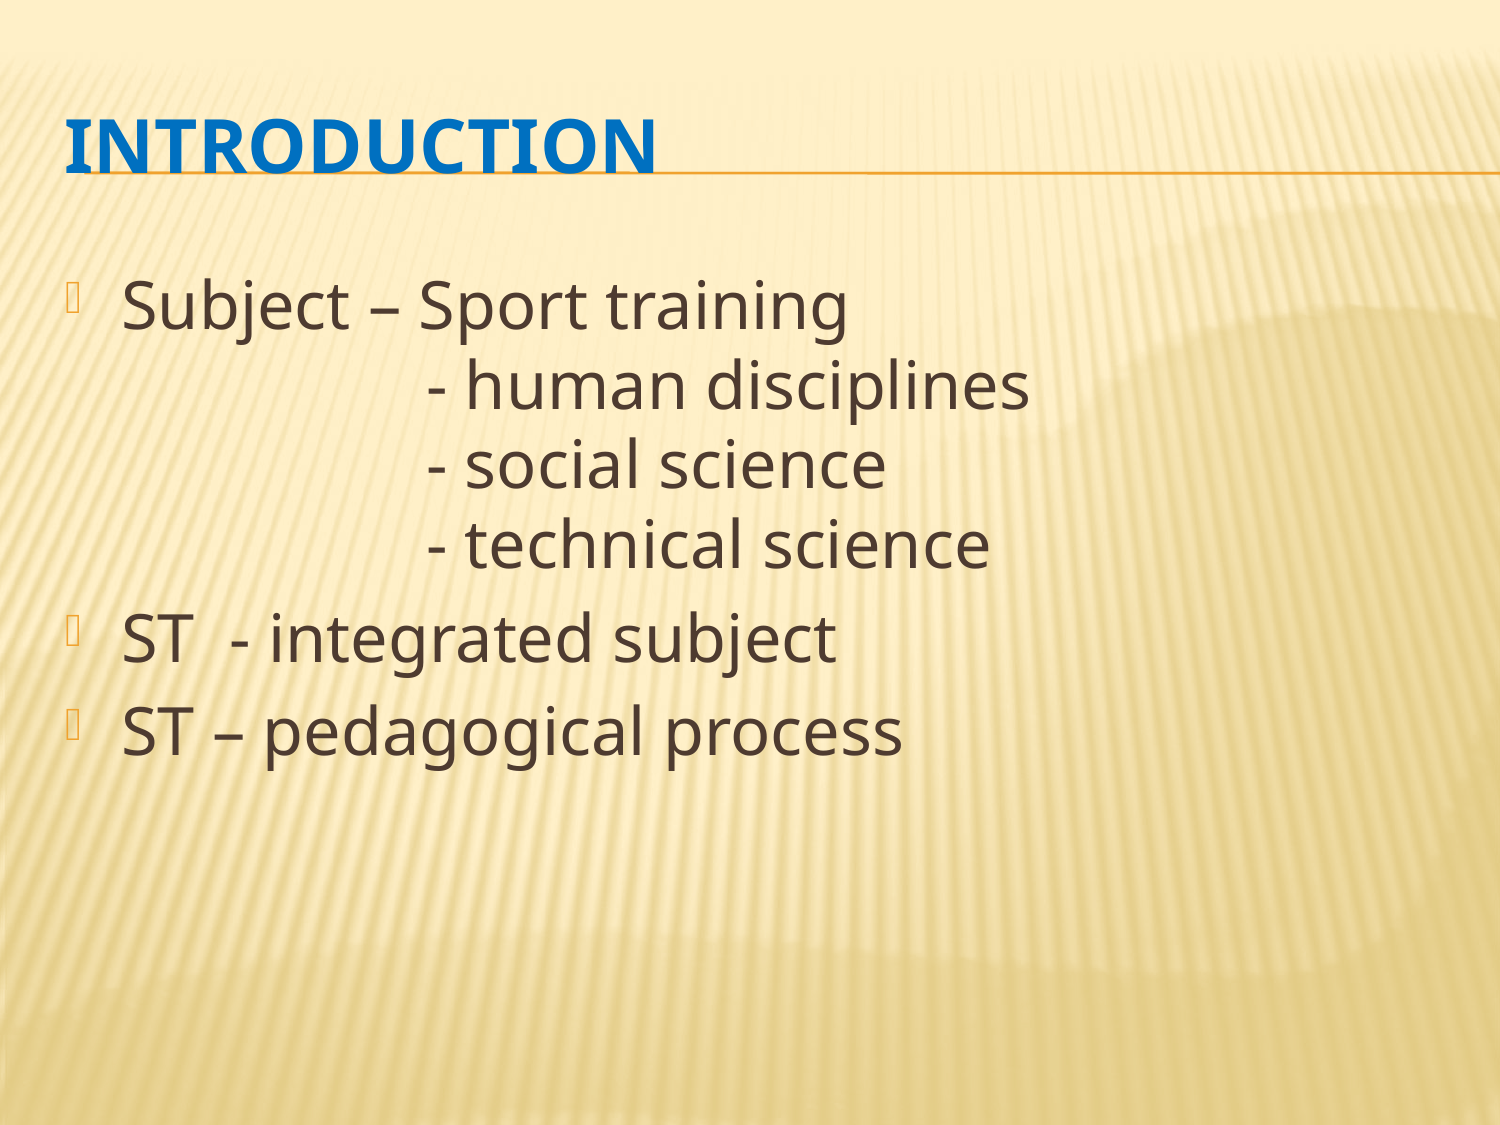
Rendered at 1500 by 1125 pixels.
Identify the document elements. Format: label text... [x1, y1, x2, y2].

title Introduction [50, 75, 1475, 213]
list Subject – Sport training - human disciplines - social science - technical science ST - integrated subject ST – pedagogical process [49, 254, 1476, 998]
